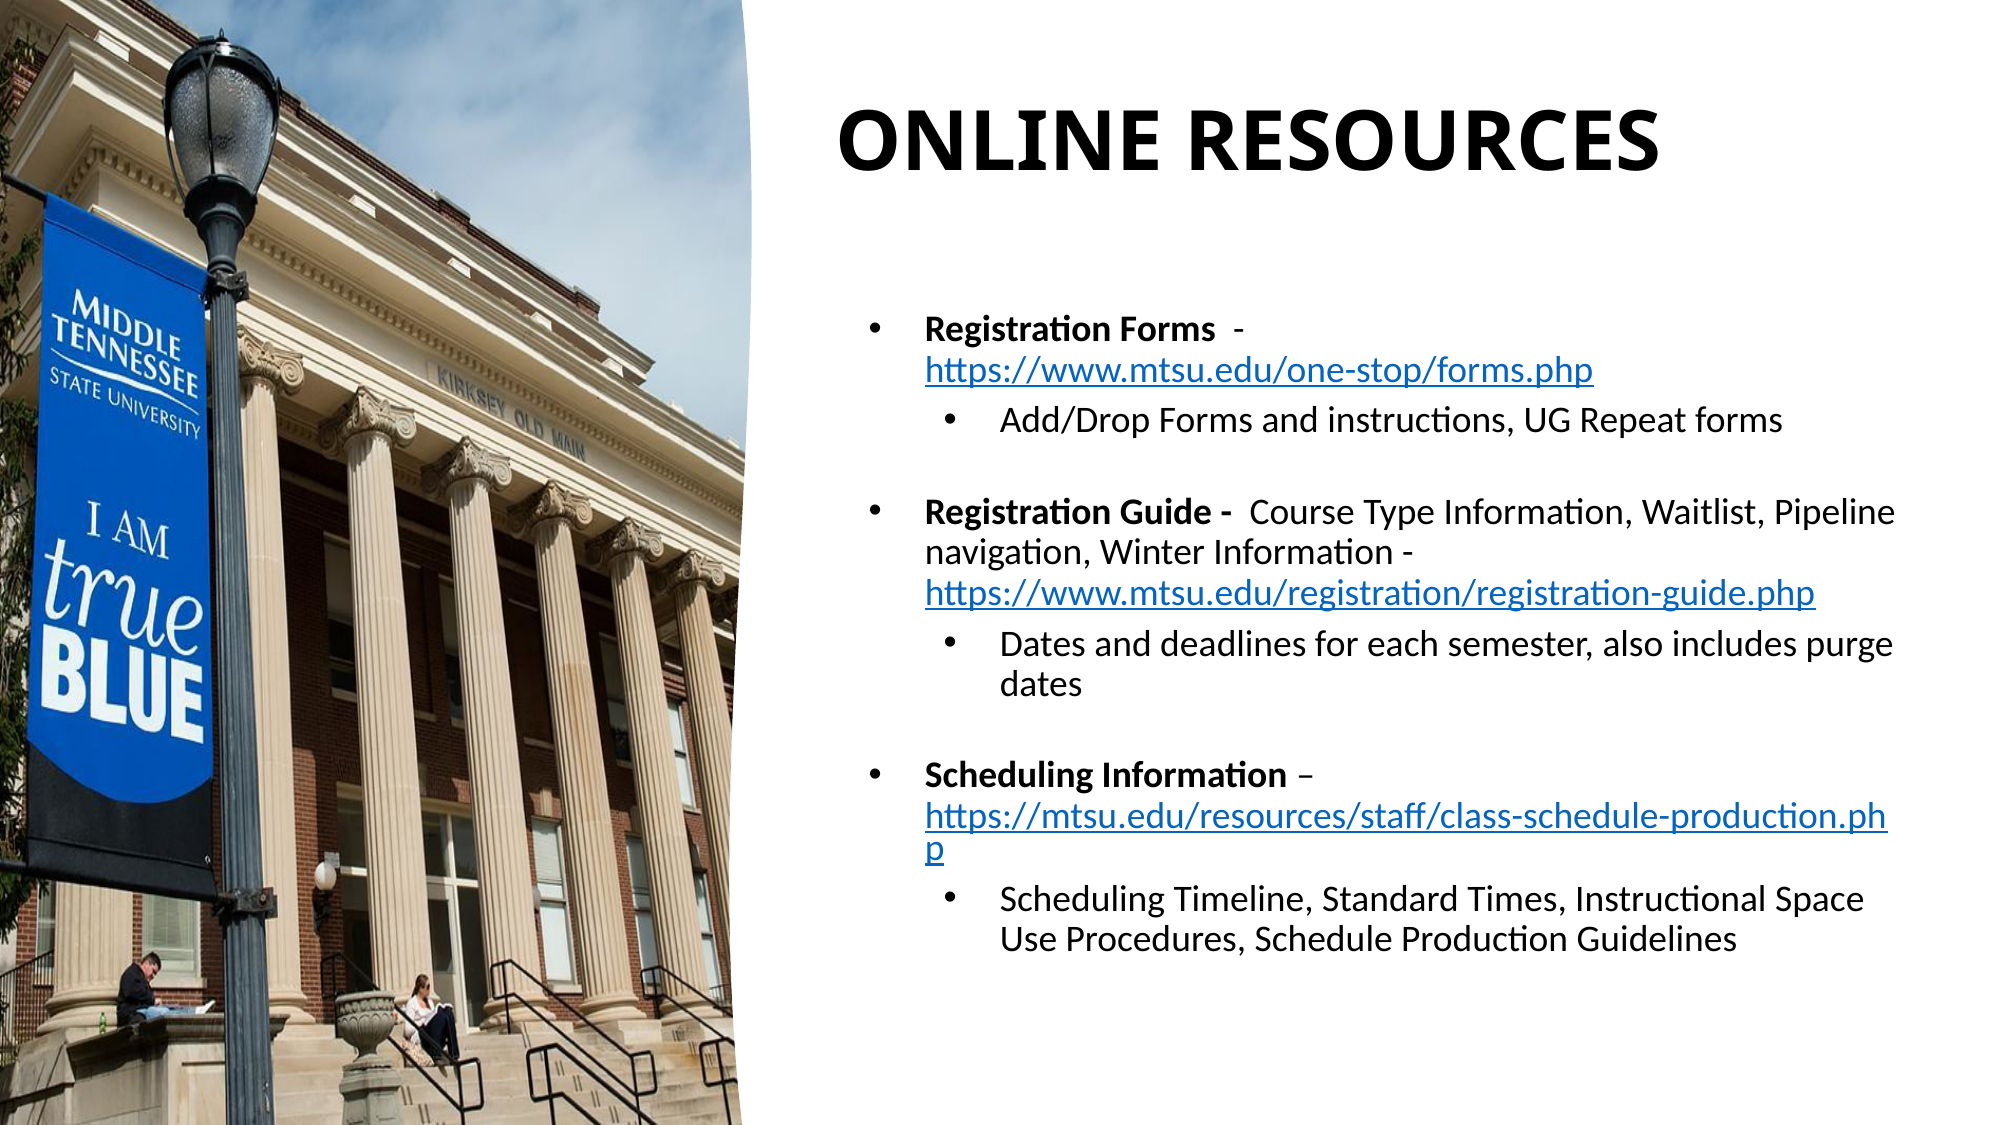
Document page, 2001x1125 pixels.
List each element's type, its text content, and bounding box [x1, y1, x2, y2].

list Registration Forms - https://www.mtsu.edu/one-stop/forms.php Add/Drop Forms and instructions, UG Repeat forms Registration Guide - Course Type Information, Waitlist, Pipeline navigation, Winter Information - https://www.mtsu.edu/registration/registration-guide.php Dates and deadlines for each semester, also includes purge dates Scheduling Information – https://mtsu.edu/resources/staff/class-schedule-production.php Scheduling Timeline, Standard Times, Instructional Space Use Procedures, Schedule Production Guidelines [820, 301, 1921, 1045]
picture [0, 0, 752, 1125]
title ONLINE RESOURCES [820, 65, 1921, 196]
